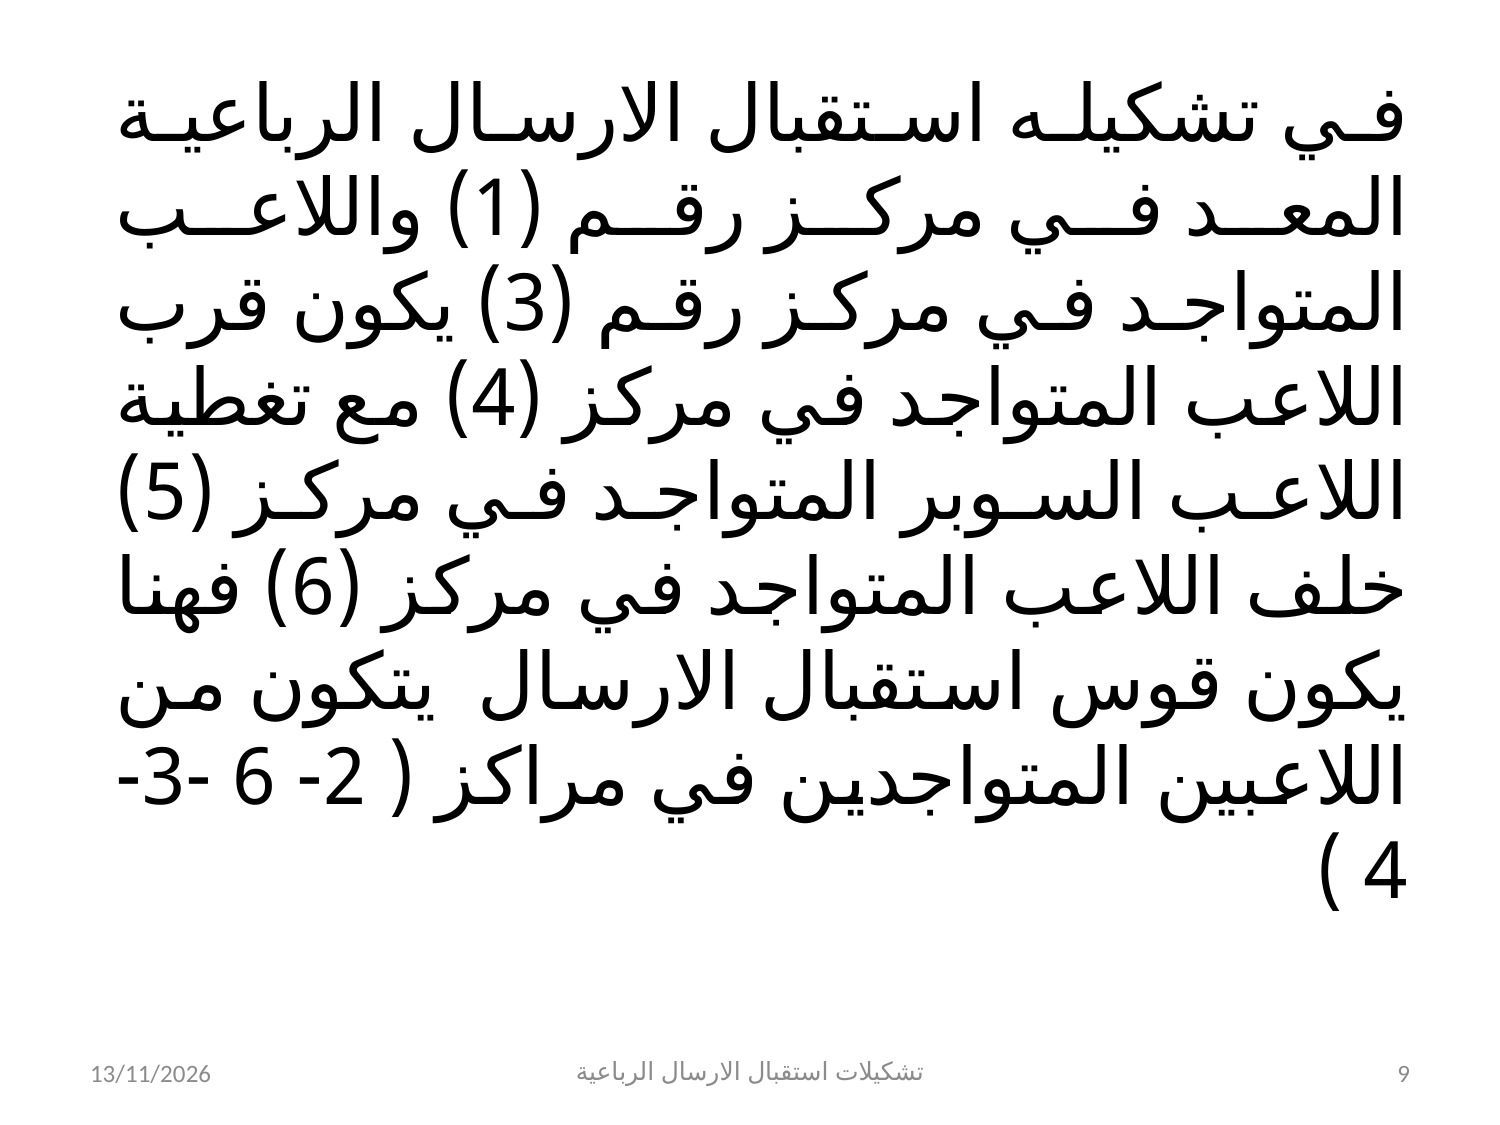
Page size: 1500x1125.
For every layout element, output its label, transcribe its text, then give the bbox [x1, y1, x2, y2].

footer تشكيلات استقبال الارسال الرباعية [512, 1042, 988, 1103]
slide_number 9 [1074, 1042, 1425, 1103]
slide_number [75, 1042, 425, 1103]
subtitle في تشكيله استقبال الارسال الرباعية المعد في مركز رقم (1) واللاعب المتواجد في مركز رقم (3) يكون قرب اللاعب المتواجد في مركز (4) مع تغطية اللاعب السوبر المتواجد في مركز (5) خلف اللاعب المتواجد في مركز (6) فهنا يكون قوس استقبال الارسال يتكون من اللاعبين المتواجدين في مراكز ( 2- 6 -3-4 ) [100, 54, 1424, 925]
